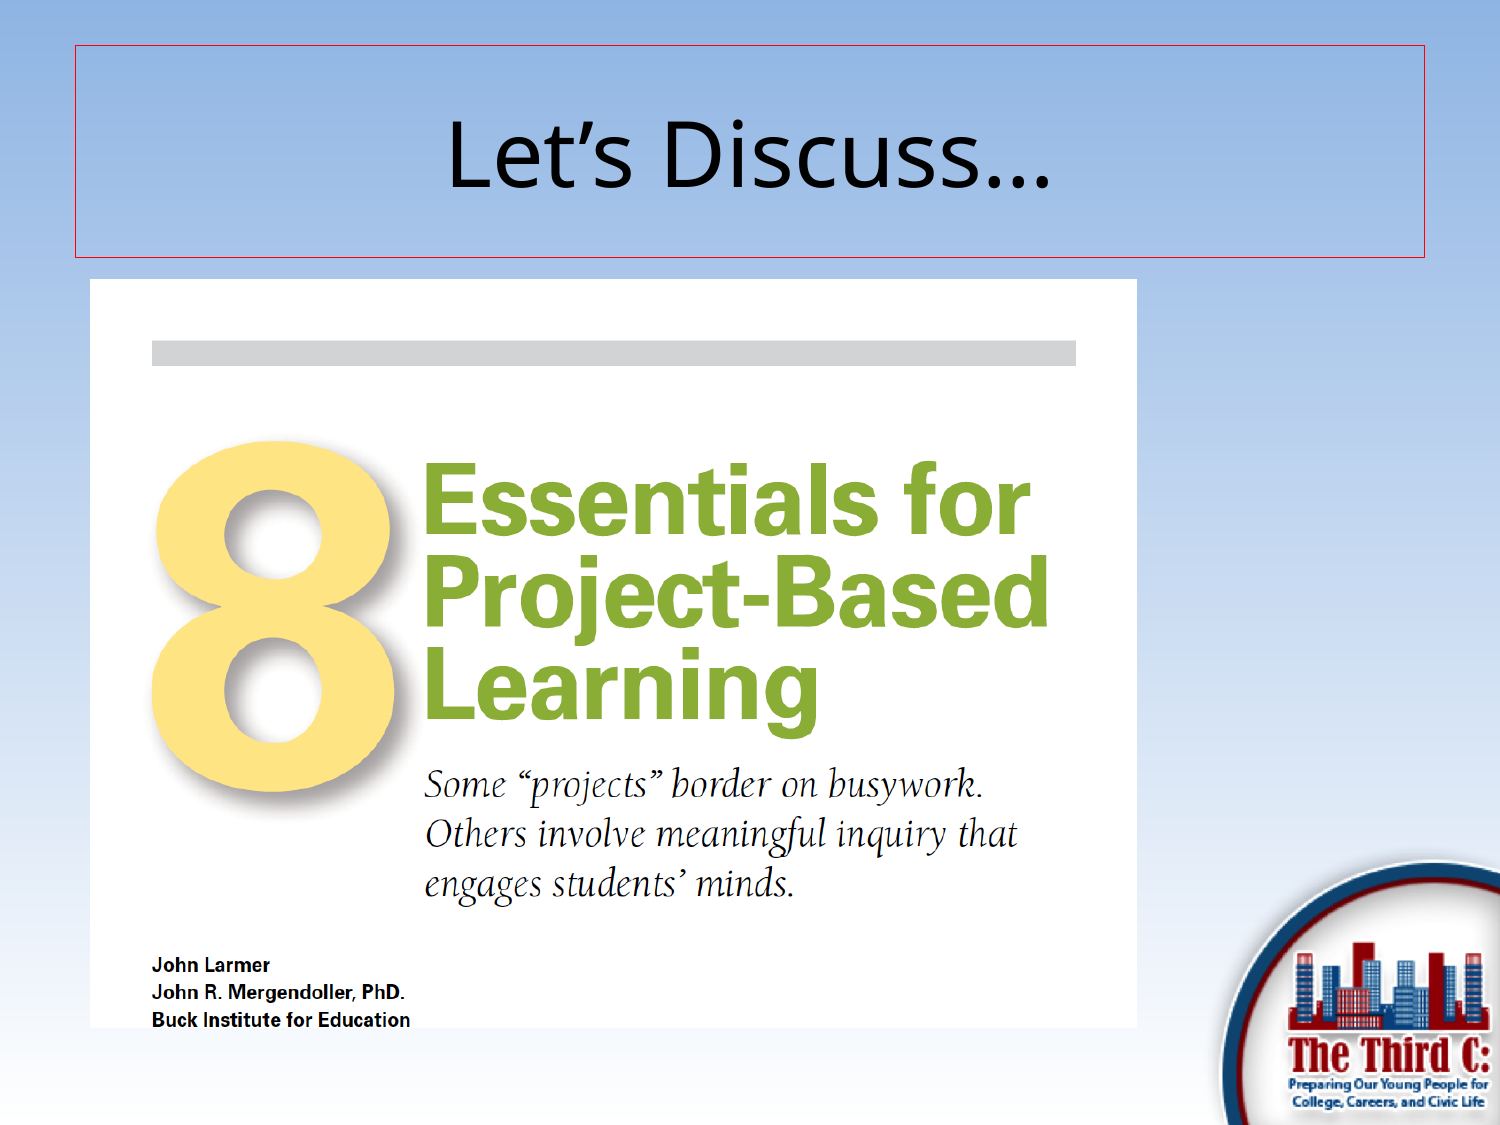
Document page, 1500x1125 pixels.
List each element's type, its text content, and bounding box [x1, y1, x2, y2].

picture [1203, 843, 1500, 1125]
title Let’s Discuss… [75, 45, 1425, 258]
picture [90, 278, 1137, 1028]
